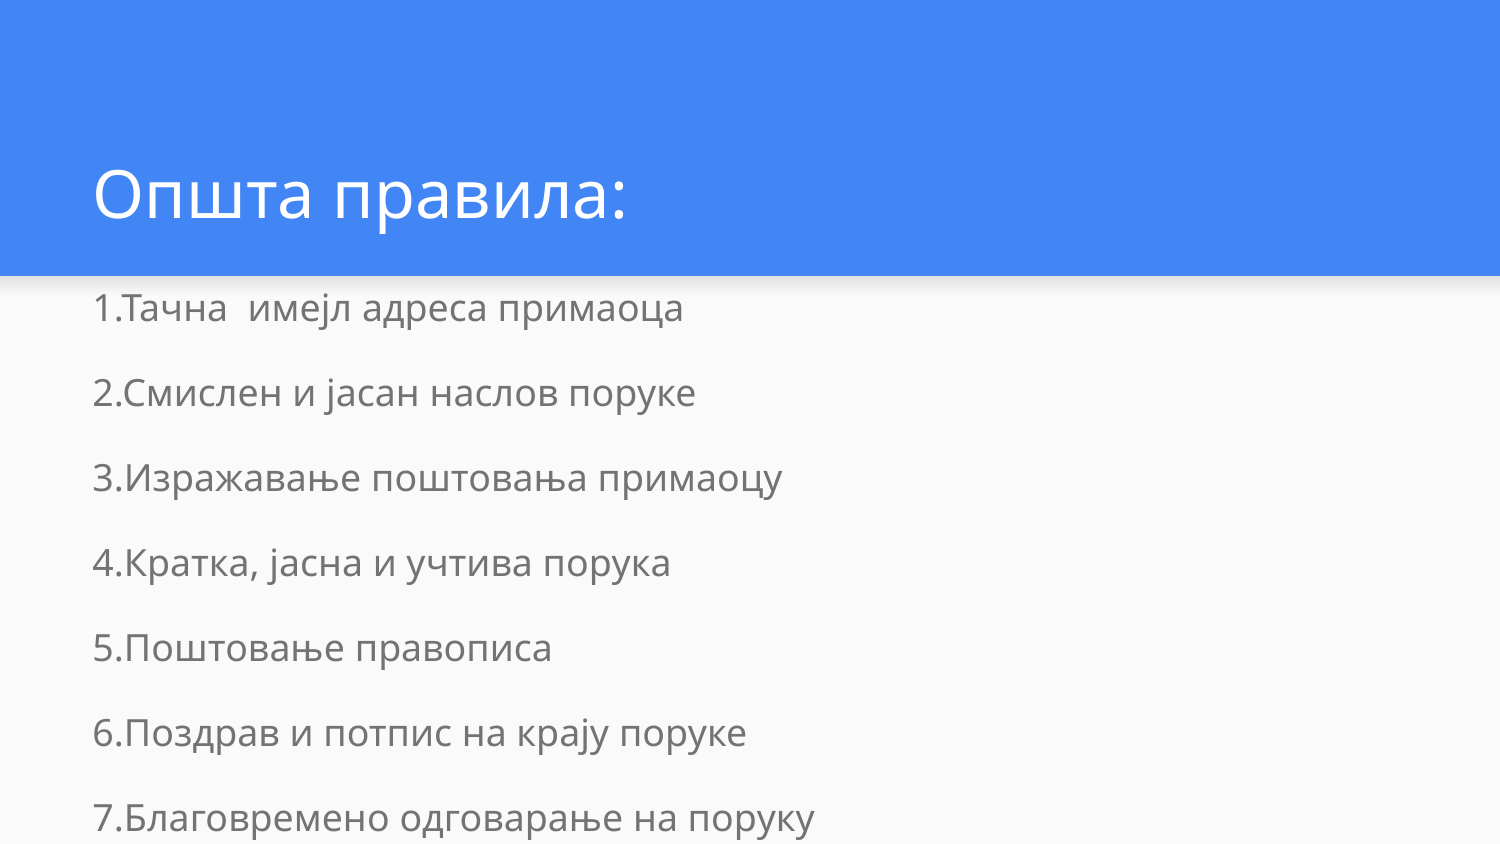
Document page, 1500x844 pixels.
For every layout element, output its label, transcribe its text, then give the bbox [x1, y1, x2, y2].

title Општа правила: [77, 121, 1427, 248]
list 1.Тачна имејл адреса примаоца 2.Смислен и јасан наслов поруке 3.Изражавање поштовања примаоцу 4.Кратка, јасна и учтива порука 5.Поштовање правописа 6.Поздрав и потпис на крају поруке 7.Благовремено одговарање на поруку [77, 262, 1427, 832]
